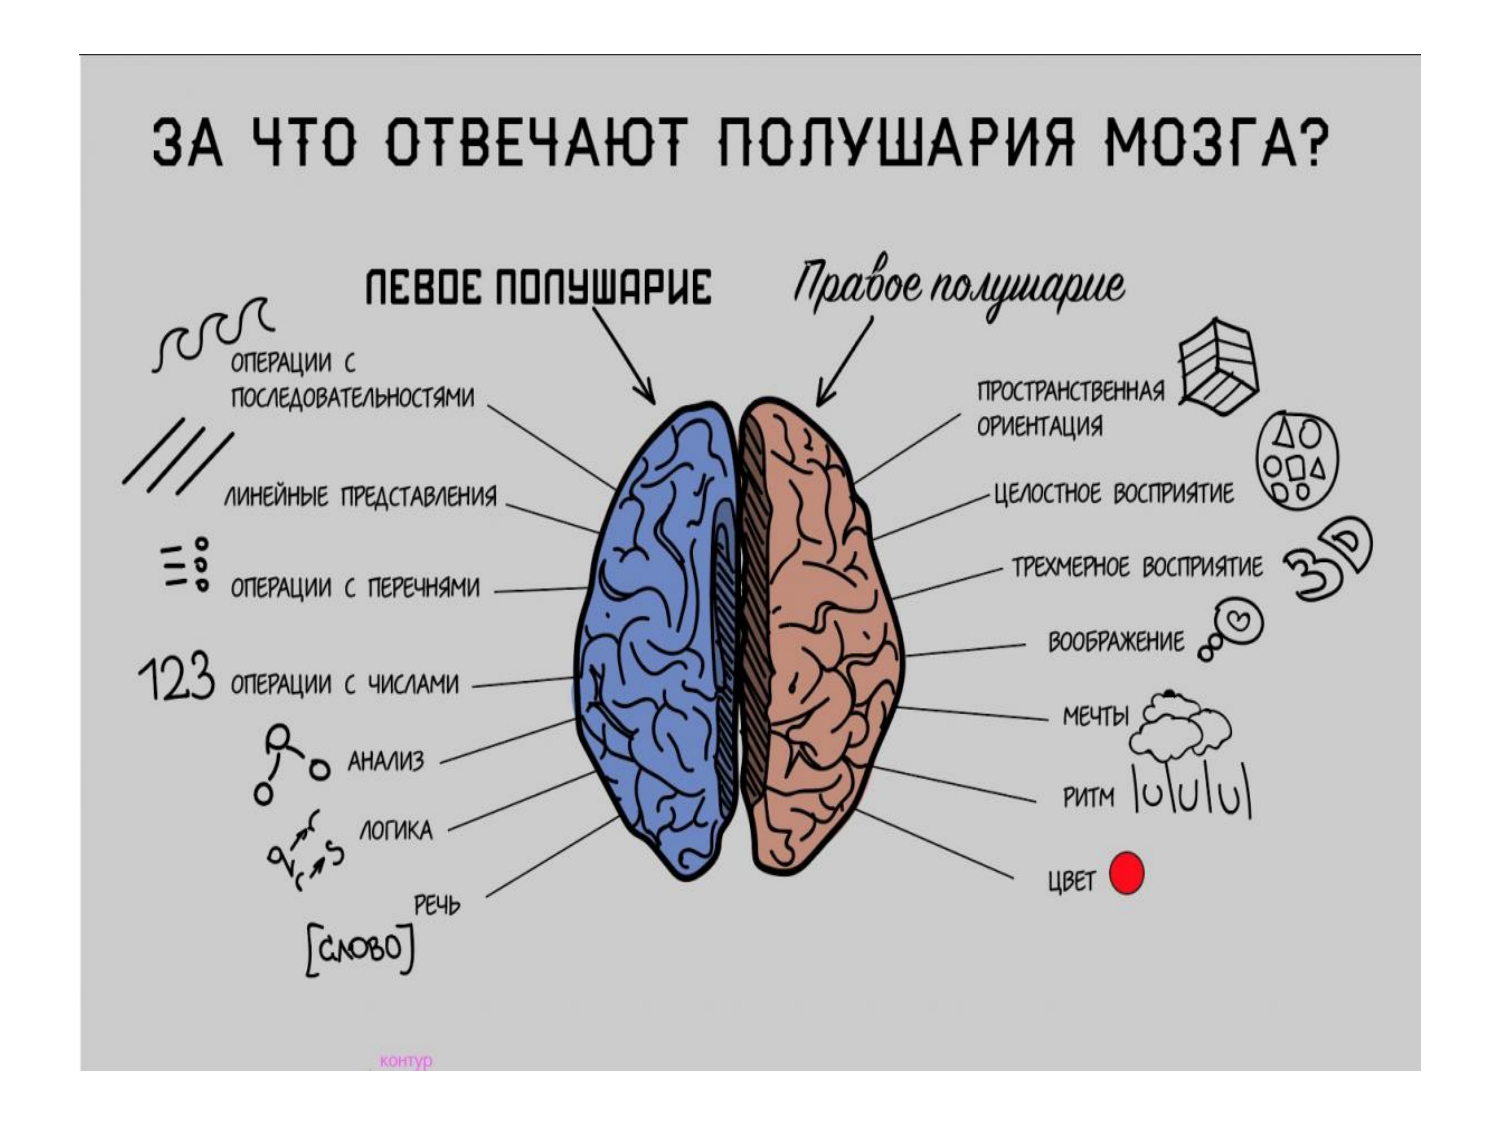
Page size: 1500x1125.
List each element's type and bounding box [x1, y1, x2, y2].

list [78, 54, 1422, 1071]
